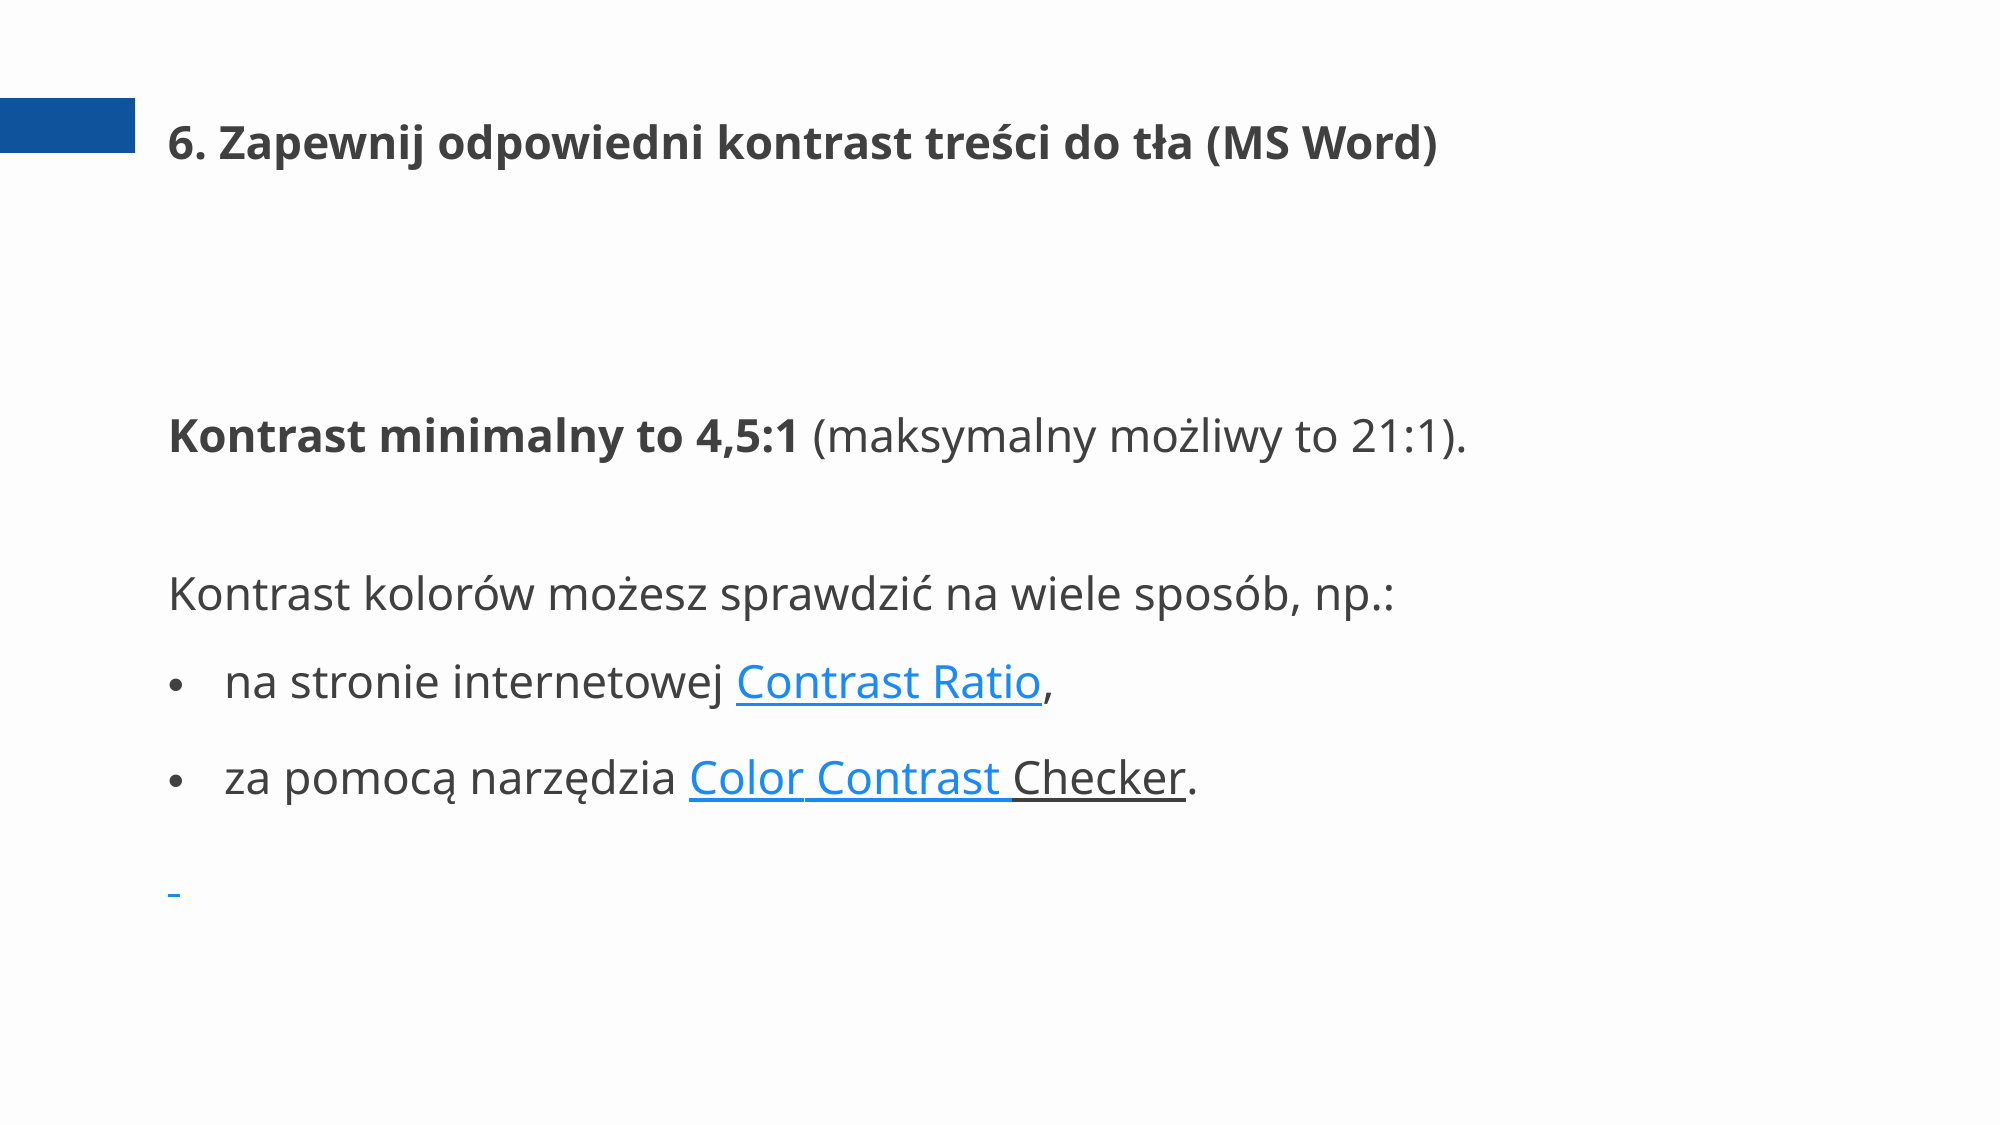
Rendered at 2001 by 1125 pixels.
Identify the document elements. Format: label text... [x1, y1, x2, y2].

list Kontrast minimalny to 4,5:1 (maksymalny możliwy to 21:1). Kontrast kolorów możesz sprawdzić na wiele sposób, np.: na stronie internetowej Contrast Ratio, za pomocą narzędzia Color Contrast Checker. [152, 388, 1902, 737]
title 6. Zapewnij odpowiedni kontrast treści do tła (MS Word) [152, 98, 1886, 211]
